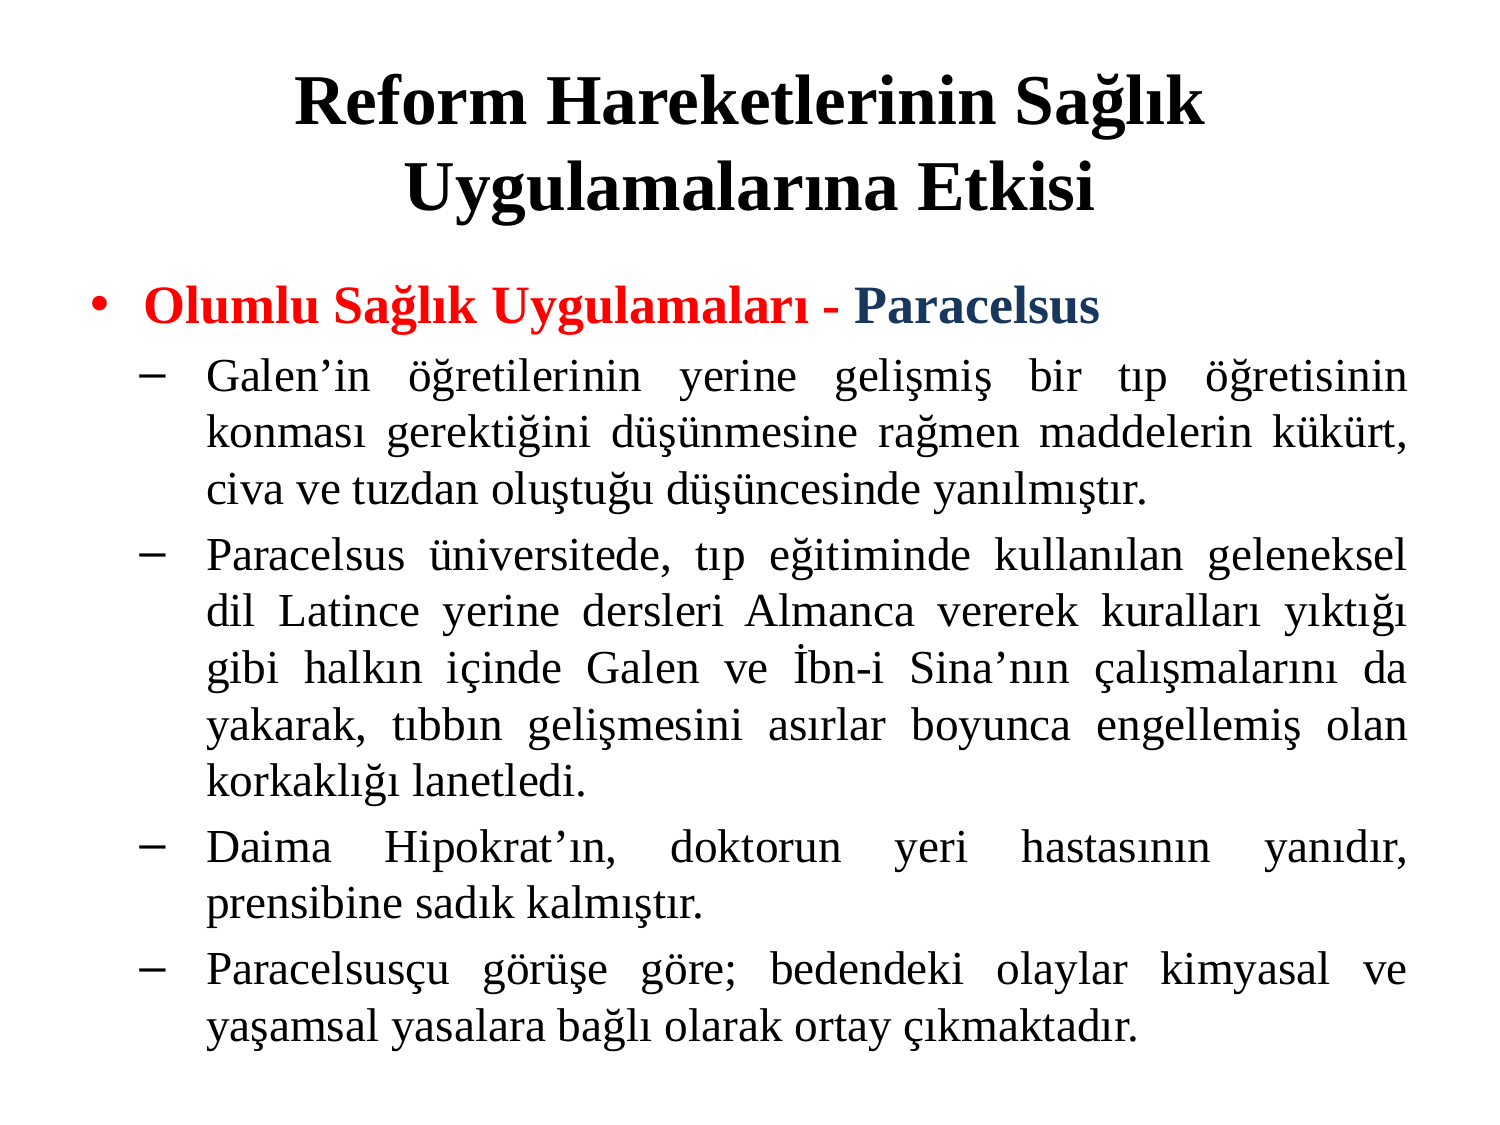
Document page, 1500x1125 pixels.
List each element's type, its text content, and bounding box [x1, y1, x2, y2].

list Olumlu Sağlık Uygulamaları - Paracelsus Galen’in öğretilerinin yerine gelişmiş bir tıp öğretisinin konması gerektiğini düşünmesine rağmen maddelerin kükürt, civa ve tuzdan oluştuğu düşüncesinde yanılmıştır. Paracelsus üniversitede, tıp eğitiminde kullanılan geleneksel dil Latince yerine dersleri Almanca vererek kuralları yıktığı gibi halkın içinde Galen ve İbn-i Sina’nın çalışmalarını da yakarak, tıbbın gelişmesini asırlar boyunca engellemiş olan korkaklığı lanetledi. Daima Hipokrat’ın, doktorun yeri hastasının yanıdır, prensibine sadık kalmıştır. Paracelsusçu görüşe göre; bedendeki olaylar kimyasal ve yaşamsal yasalara bağlı olarak ortay çıkmaktadır. [75, 262, 1425, 1059]
title Reform Hareketlerinin Sağlık Uygulamalarına Etkisi [75, 45, 1425, 233]
